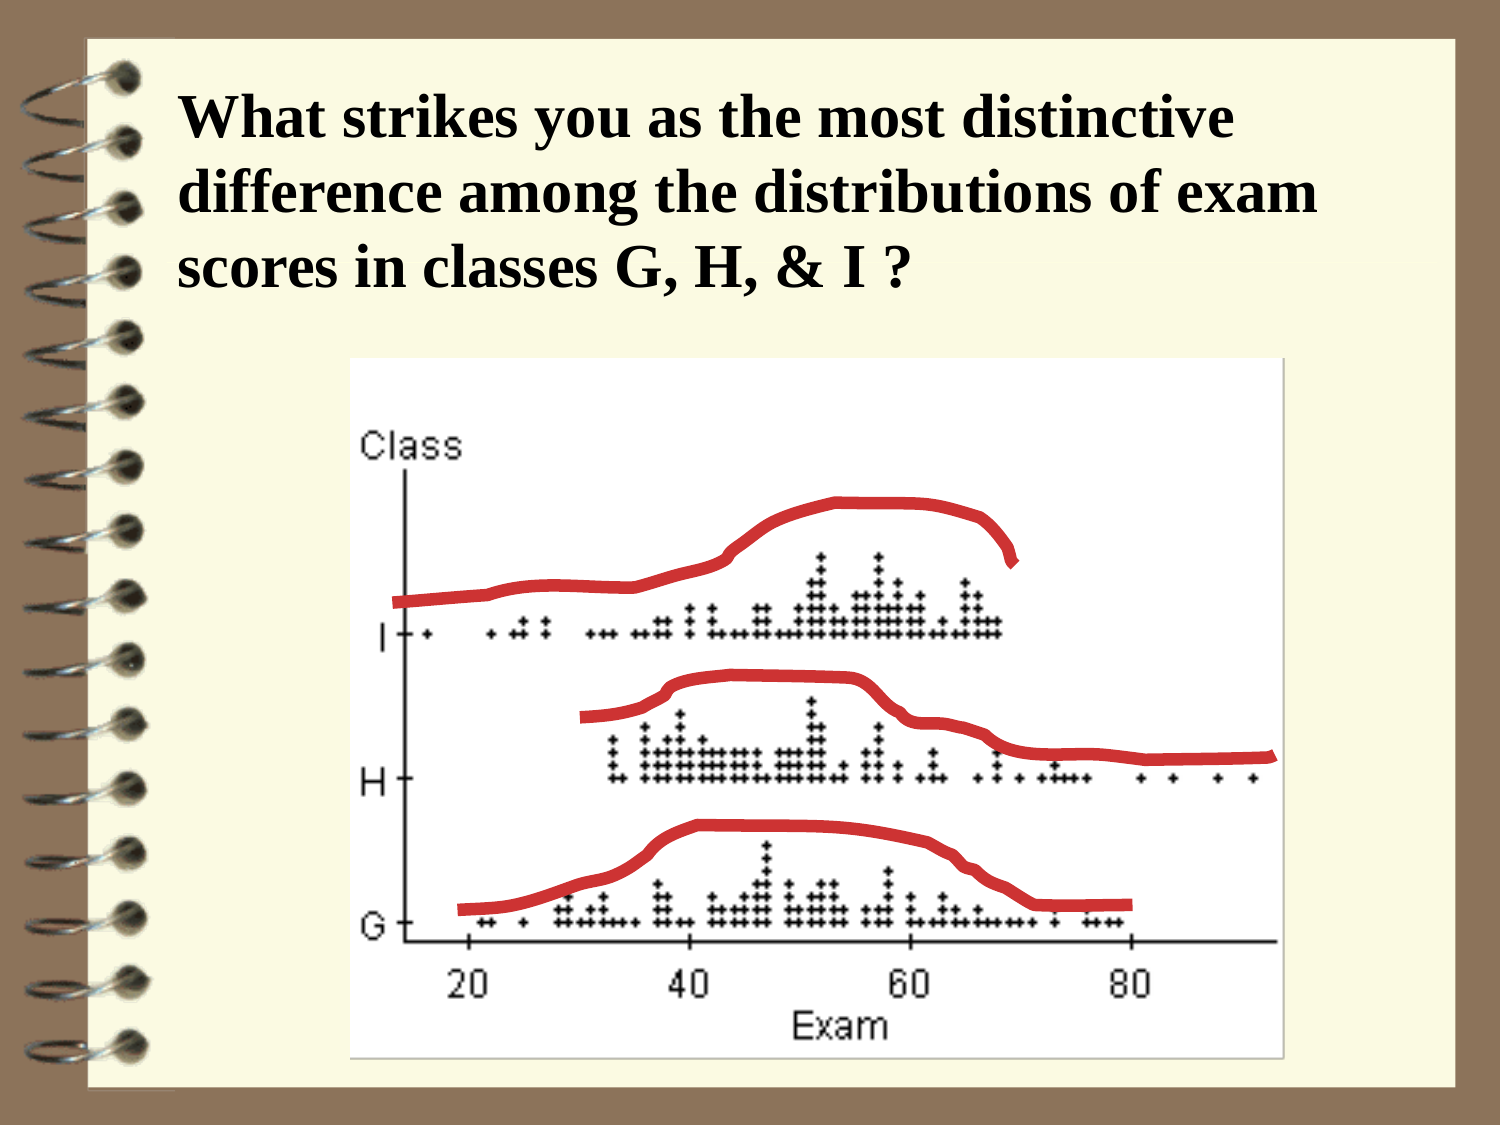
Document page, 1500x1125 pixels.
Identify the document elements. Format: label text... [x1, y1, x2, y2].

picture [349, 358, 1288, 1063]
title What strikes you as the most distinctive difference among the distributions of exam scores in classes G, H, & I ? [162, 75, 1438, 300]
picture [0, 0, 175, 1125]
